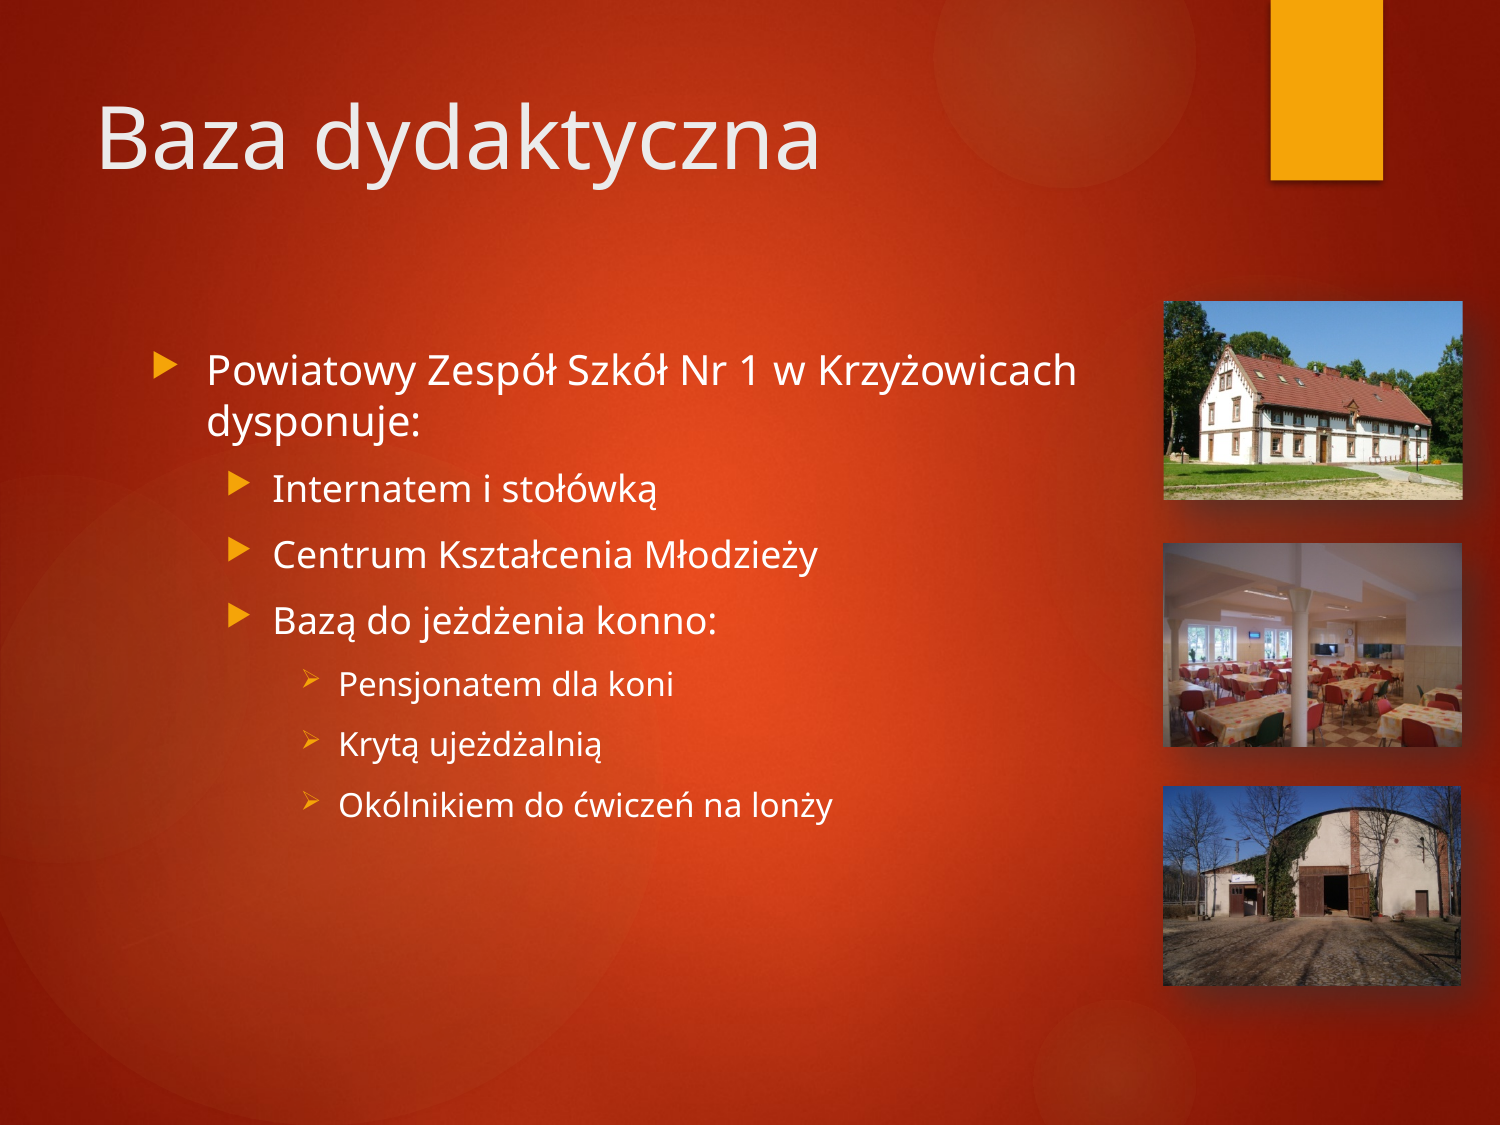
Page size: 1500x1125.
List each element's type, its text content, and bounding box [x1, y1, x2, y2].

title Baza dydaktyczna [79, 73, 1238, 305]
list Powiatowy Zespół Szkół Nr 1 w Krzyżowicach dysponuje: Internatem i stołówką Centrum Kształcenia Młodzieży Bazą do jeżdżenia konno: Pensjonatem dla koni Krytą ujeżdżalnią Okólnikiem do ćwiczeń na lonży [135, 336, 1174, 1026]
picture [0, 0, 1500, 1125]
